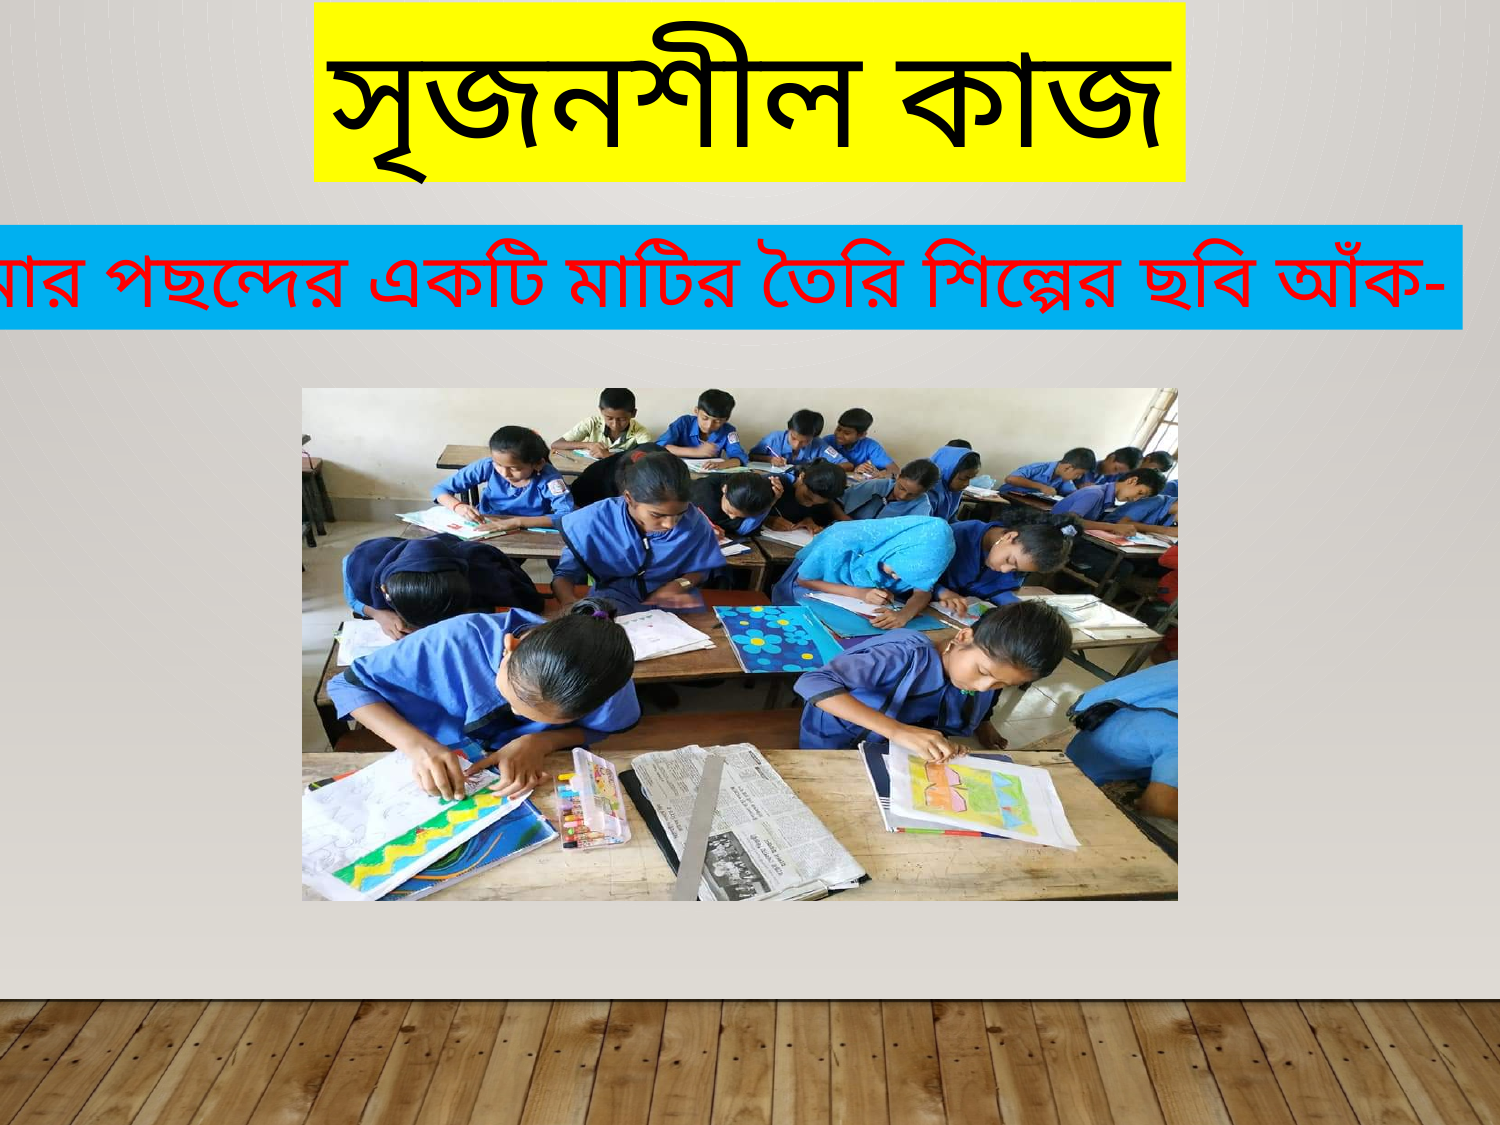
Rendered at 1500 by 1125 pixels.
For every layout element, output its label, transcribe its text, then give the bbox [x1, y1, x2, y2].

picture [0, 999, 1500, 1125]
text_box তোমার পছন্দের একটি মাটির তৈরি শিল্পের ছবি আঁক- [0, 224, 1463, 330]
text_box সৃজনশীল কাজ [314, 2, 1186, 182]
picture [302, 387, 1178, 901]
